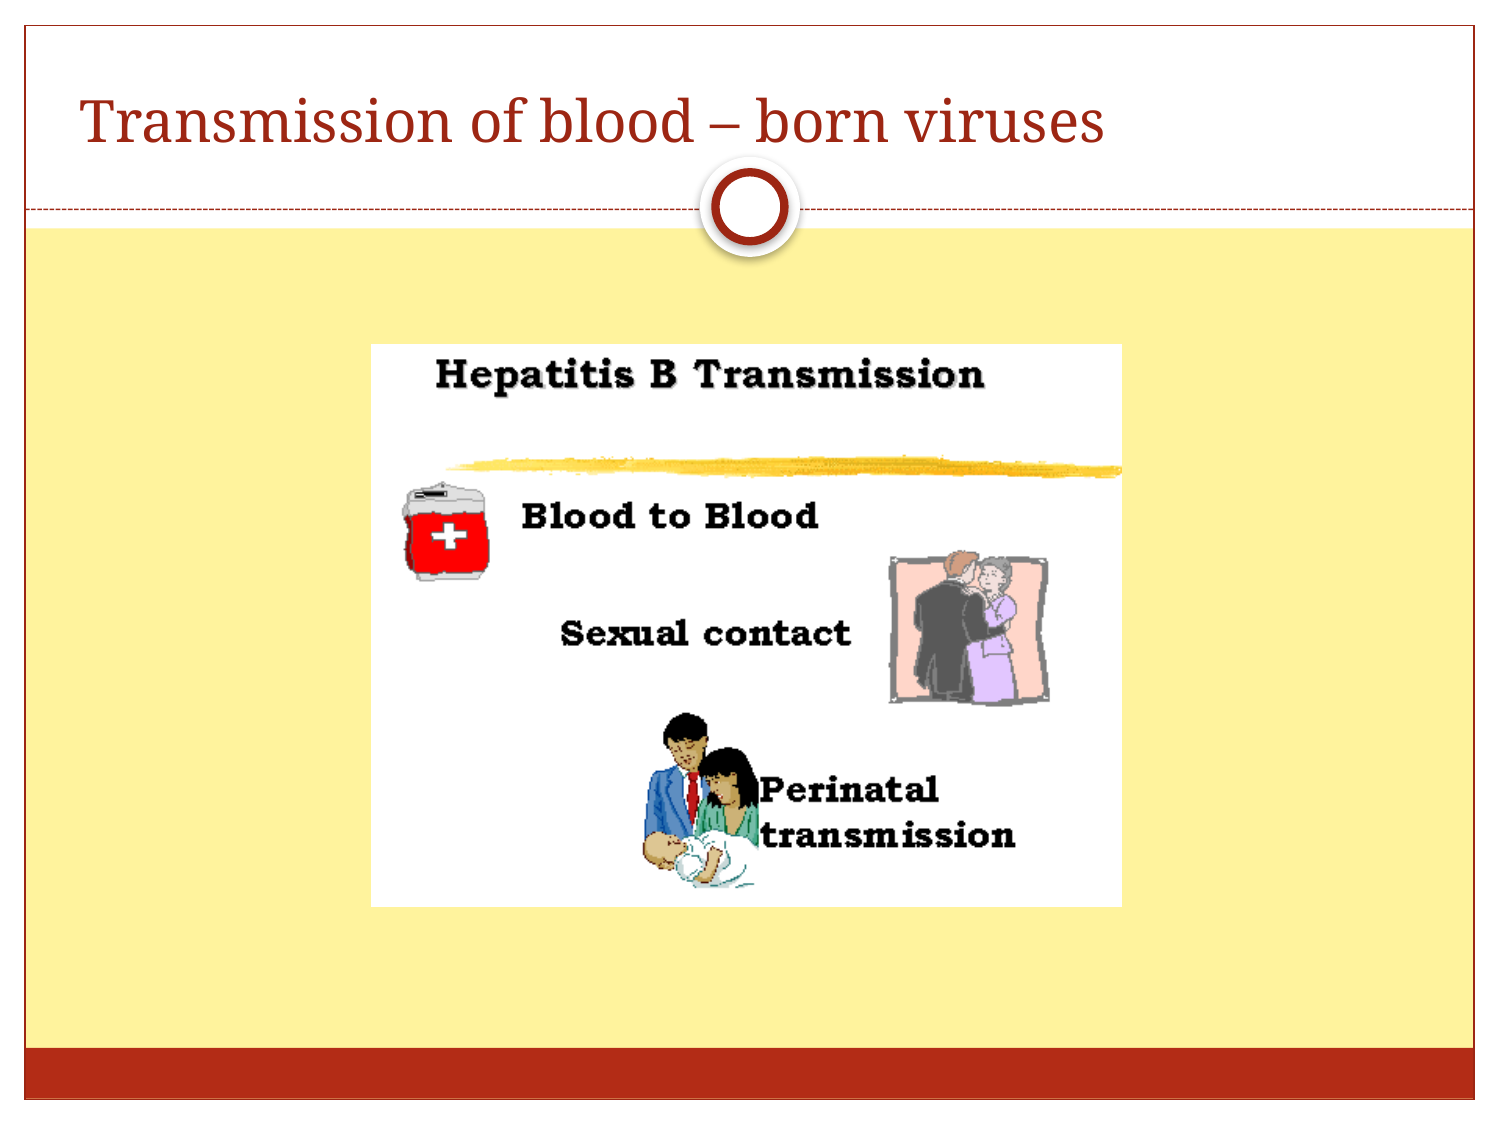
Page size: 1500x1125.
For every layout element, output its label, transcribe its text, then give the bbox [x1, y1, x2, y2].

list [371, 344, 1123, 907]
title Transmission of blood – born viruses [49, 37, 1450, 162]
